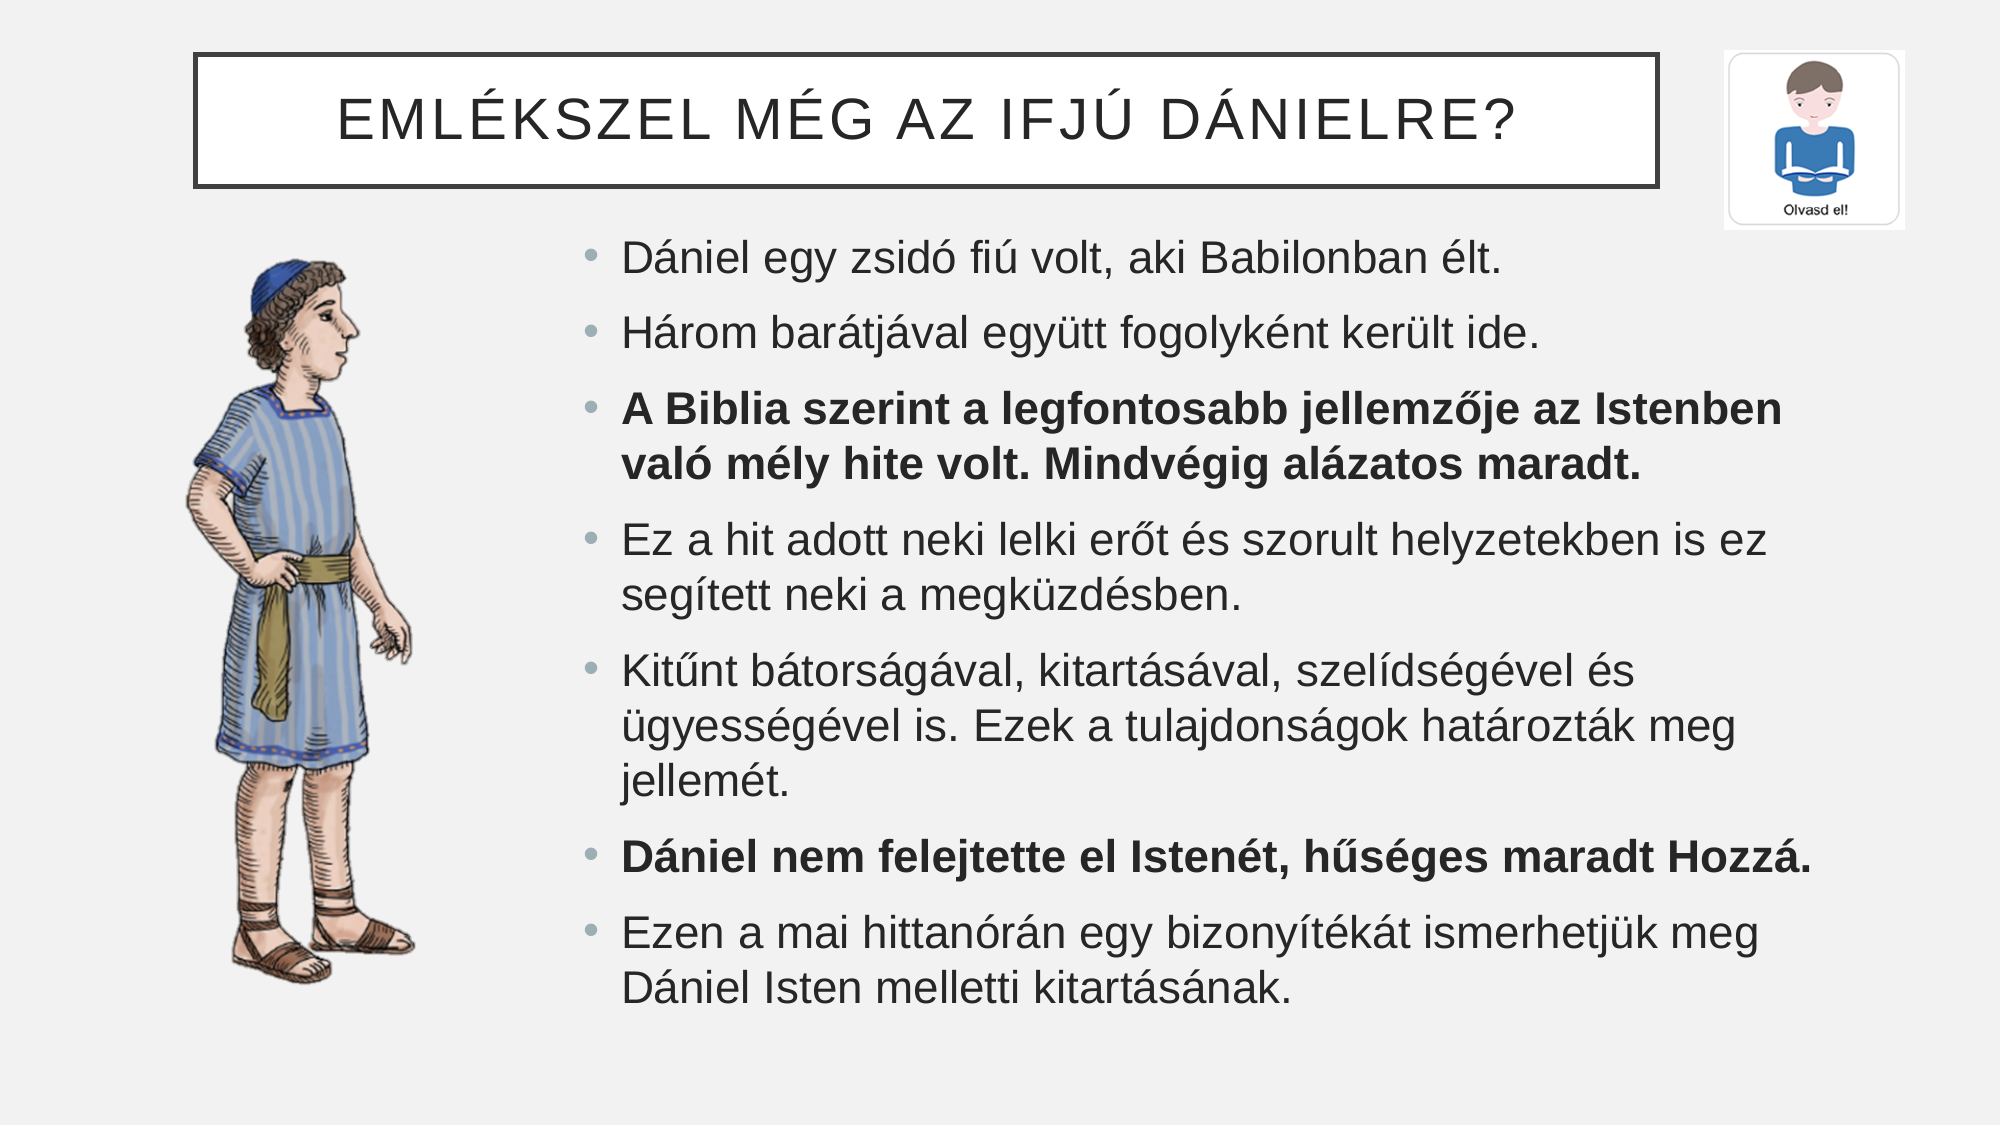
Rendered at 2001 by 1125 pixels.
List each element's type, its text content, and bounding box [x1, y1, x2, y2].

title Emlékszel még az ifjú Dánielre? [193, 52, 1660, 189]
picture [130, 229, 965, 1005]
picture [1724, 50, 1905, 230]
list Dániel egy zsidó fiú volt, aki Babilonban élt. Három barátjával együtt fogolyként került ide. A Biblia szerint a legfontosabb jellemzője az Istenben való mély hite volt. Mindvégig alázatos maradt. Ez a hit adott neki lelki erőt és szorult helyzetekben is ez segített neki a megküzdésben. Kitűnt bátorságával, kitartásával, szelídségével és ügyességével is. Ezek a tulajdonságok határozták meg jellemét. Dániel nem felejtette el Istenét, hűséges maradt Hozzá. Ezen a mai hittanórán egy bizonyítékát ismerhetjük meg Dániel Isten melletti kitartásának. [568, 219, 1844, 1048]
